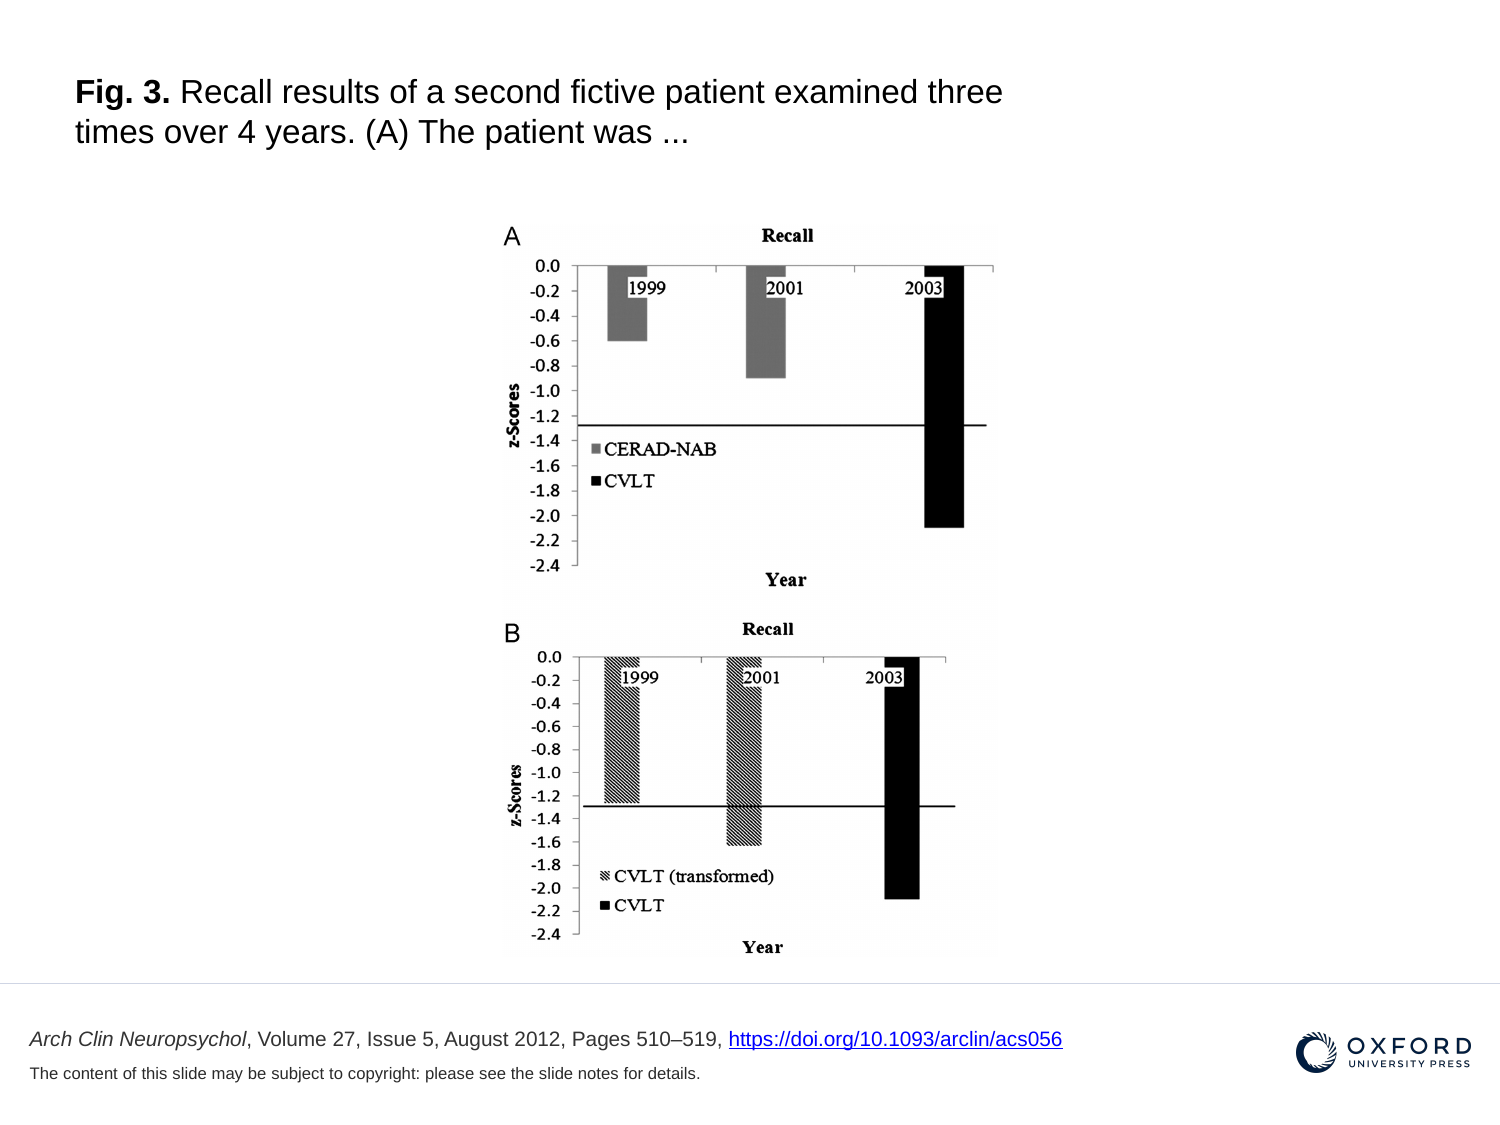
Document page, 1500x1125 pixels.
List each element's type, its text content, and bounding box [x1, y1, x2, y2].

title Fig. 3. Recall results of a second fictive patient examined three times over 4 years. (A) The patient was ... [75, 69, 1078, 171]
picture [1296, 1032, 1471, 1073]
footer Arch Clin Neuropsychol, Volume 27, Issue 5, August 2012, Pages 510–519, https://doi.org/10.1093/arclin/acs056 The content of this slide may be subject to copyright: please see the slide notes for details. [0, 983, 1260, 1125]
picture [502, 224, 998, 957]
